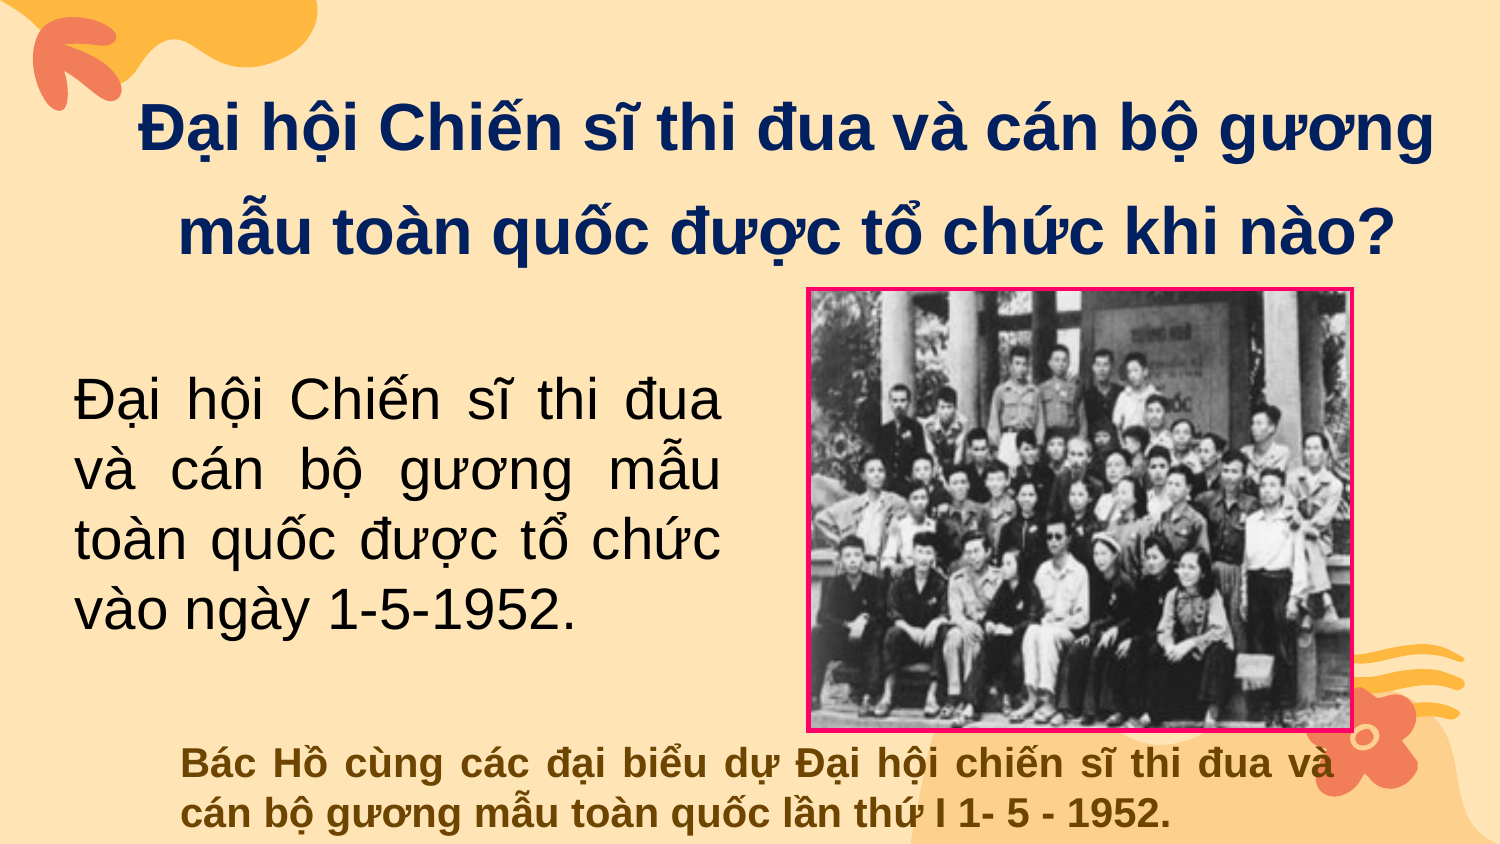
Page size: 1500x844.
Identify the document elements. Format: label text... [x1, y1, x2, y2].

picture [810, 291, 1350, 729]
text_box Bác Hồ cùng các đại biểu dự Đại hội chiến sĩ thi đua và cán bộ gương mẫu toàn quốc lần thứ I 1- 5 - 1952. [165, 728, 1350, 843]
text_box Đại hội Chiến sĩ thi đua và cán bộ gương mẫu toàn quốc được tổ chức vào ngày 1-5-1952. [59, 354, 738, 649]
text_box Đại hội Chiến sĩ thi đua và cán bộ gương mẫu toàn quốc được tổ chức khi nào? [103, 52, 1473, 276]
